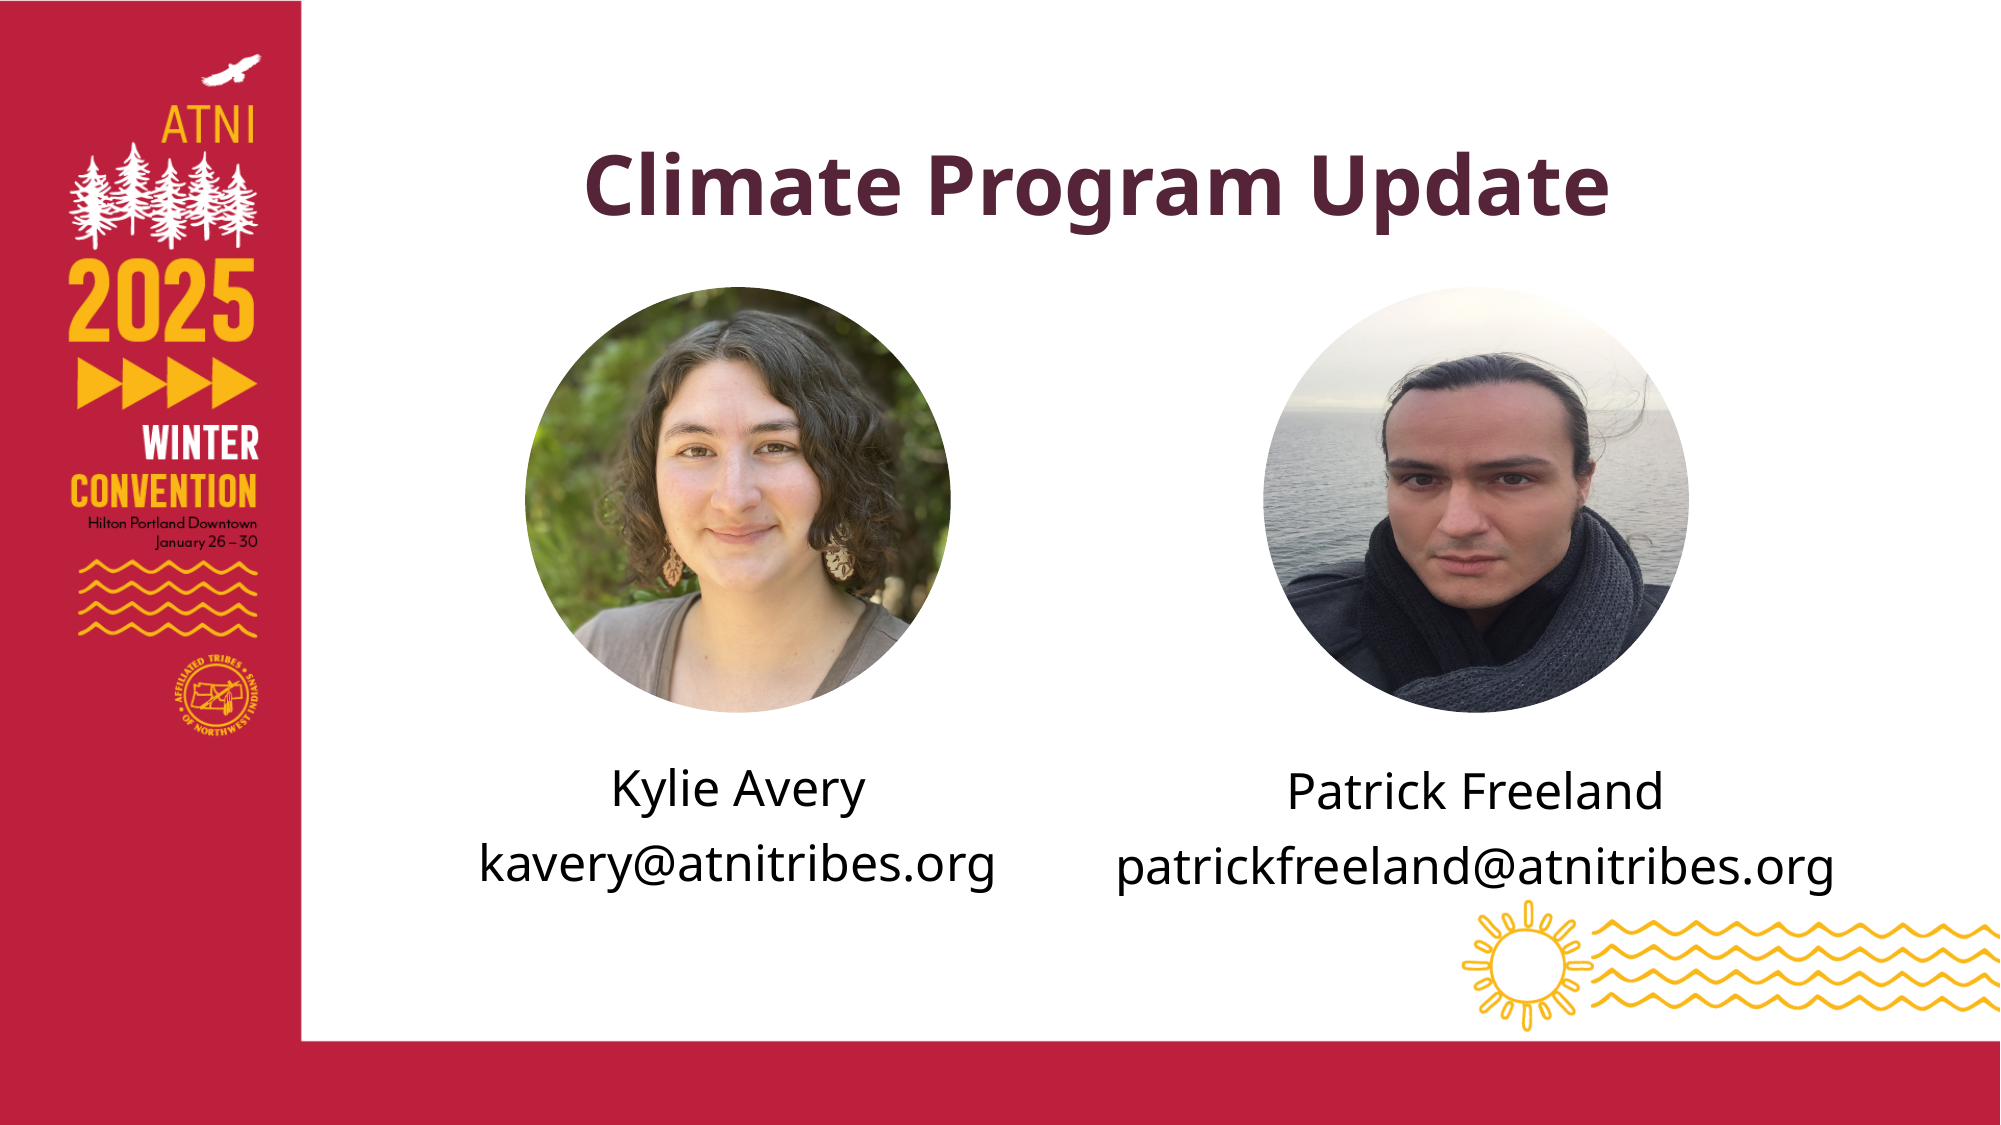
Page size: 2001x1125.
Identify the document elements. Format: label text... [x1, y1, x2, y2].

picture [0, 0, 2000, 1125]
text_box Patrick Freeland patrickfreeland@atnitribes.org [1097, 758, 1855, 934]
subtitle Kylie Avery kavery@atnitribes.org [359, 755, 1117, 931]
title Climate Program Update [449, 101, 1745, 242]
